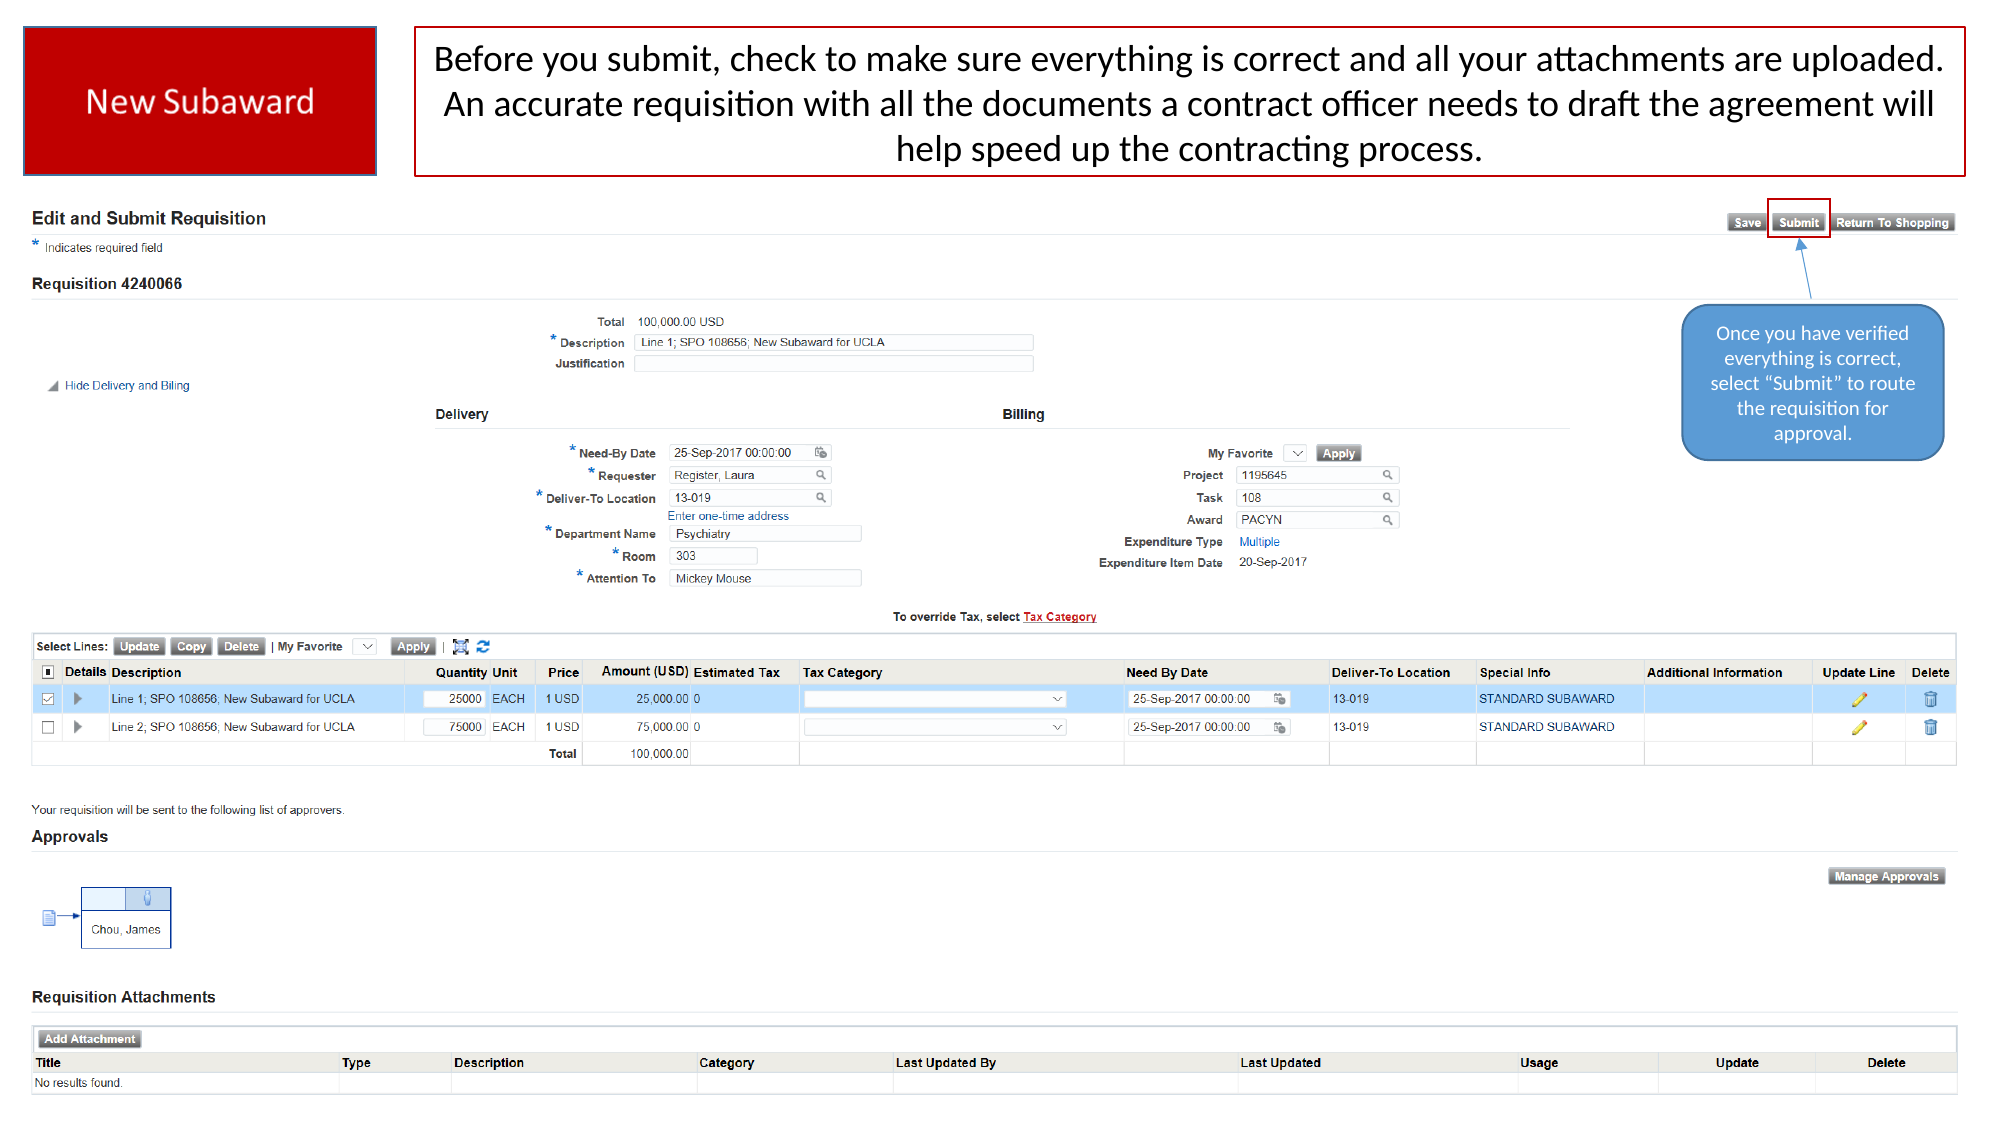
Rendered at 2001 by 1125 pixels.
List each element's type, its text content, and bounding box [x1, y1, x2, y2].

picture [23, 26, 377, 176]
text_box Before you submit, check to make sure everything is correct and all your attachments are uploaded. An accurate requisition with all the documents a contract officer needs to draft the agreement will help speed up the contracting process. [414, 26, 1966, 177]
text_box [1799, 237, 1812, 299]
picture [14, 199, 1966, 1106]
